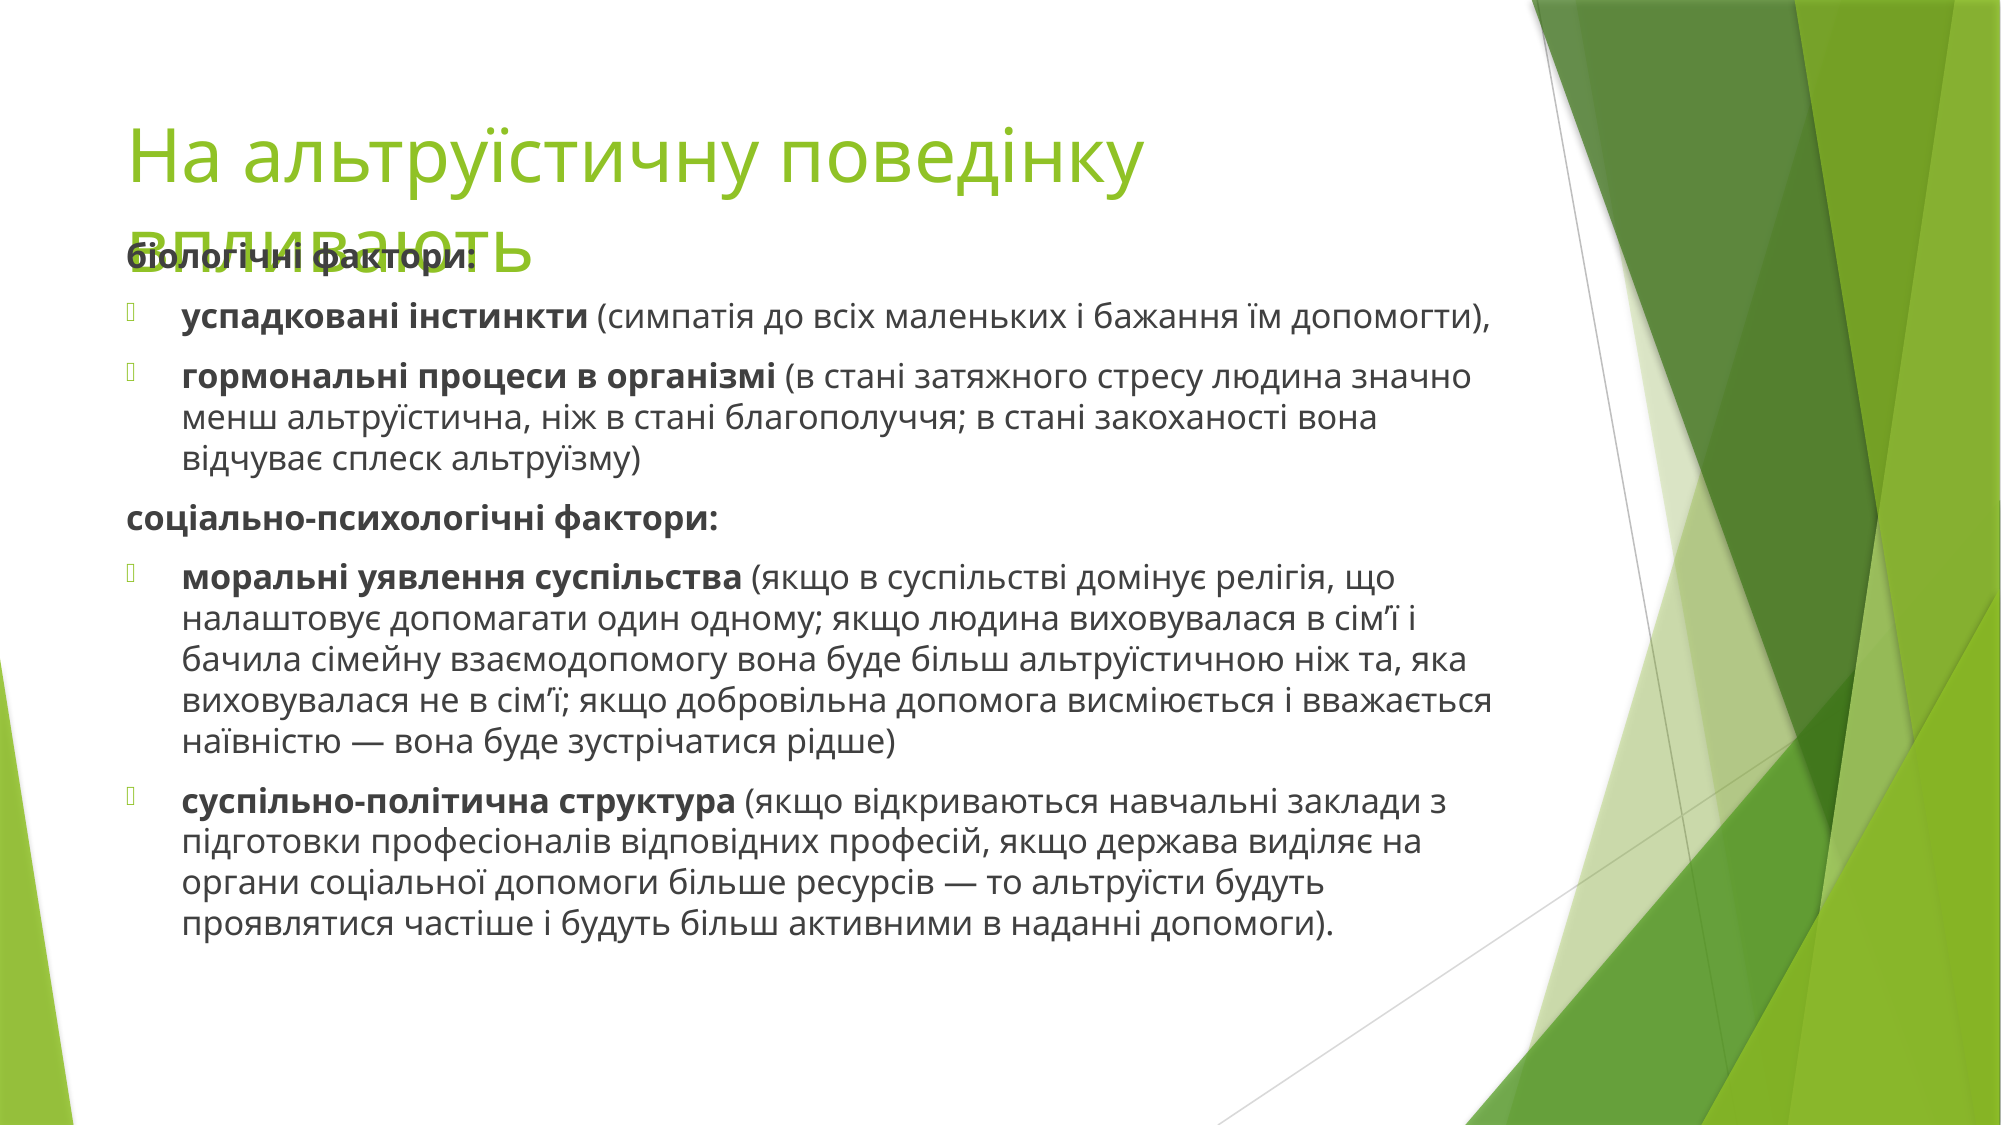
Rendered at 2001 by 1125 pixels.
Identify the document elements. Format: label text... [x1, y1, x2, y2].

title На альтруїстичну поведінку впливають [111, 99, 1522, 227]
list біологічні фактори: успадковані інстинкти (симпатія до всіх маленьких і бажання їм допомогти), гормональні процеси в організмі (в стані затяжного стресу людина значно менш альтруїстична, ніж в стані благополуччя; в стані закоханості вона відчуває сплеск альтруїзму) соціально-психологічні фактори: моральні уявлення суспільства (якщо в суспільстві домінує релігія, що налаштовує допомагати один одному; якщо людина виховувалася в сім’ї і бачила сімейну взаємодопомогу вона буде більш альтруїстичною ніж та, яка виховувалася не в сім’ї; якщо добровільна допомога висміюється і вважається наївністю — вона буде зустрічатися рідше) суспільно-політична структура (якщо відкриваються навчальні заклади з підготовки професіоналів відповідних професій, якщо держава виділяє на органи соціальної допомоги більше ресурсів — то альтруїсти будуть проявлятися частіше і будуть більш активними в наданні допомоги). [111, 227, 1522, 991]
